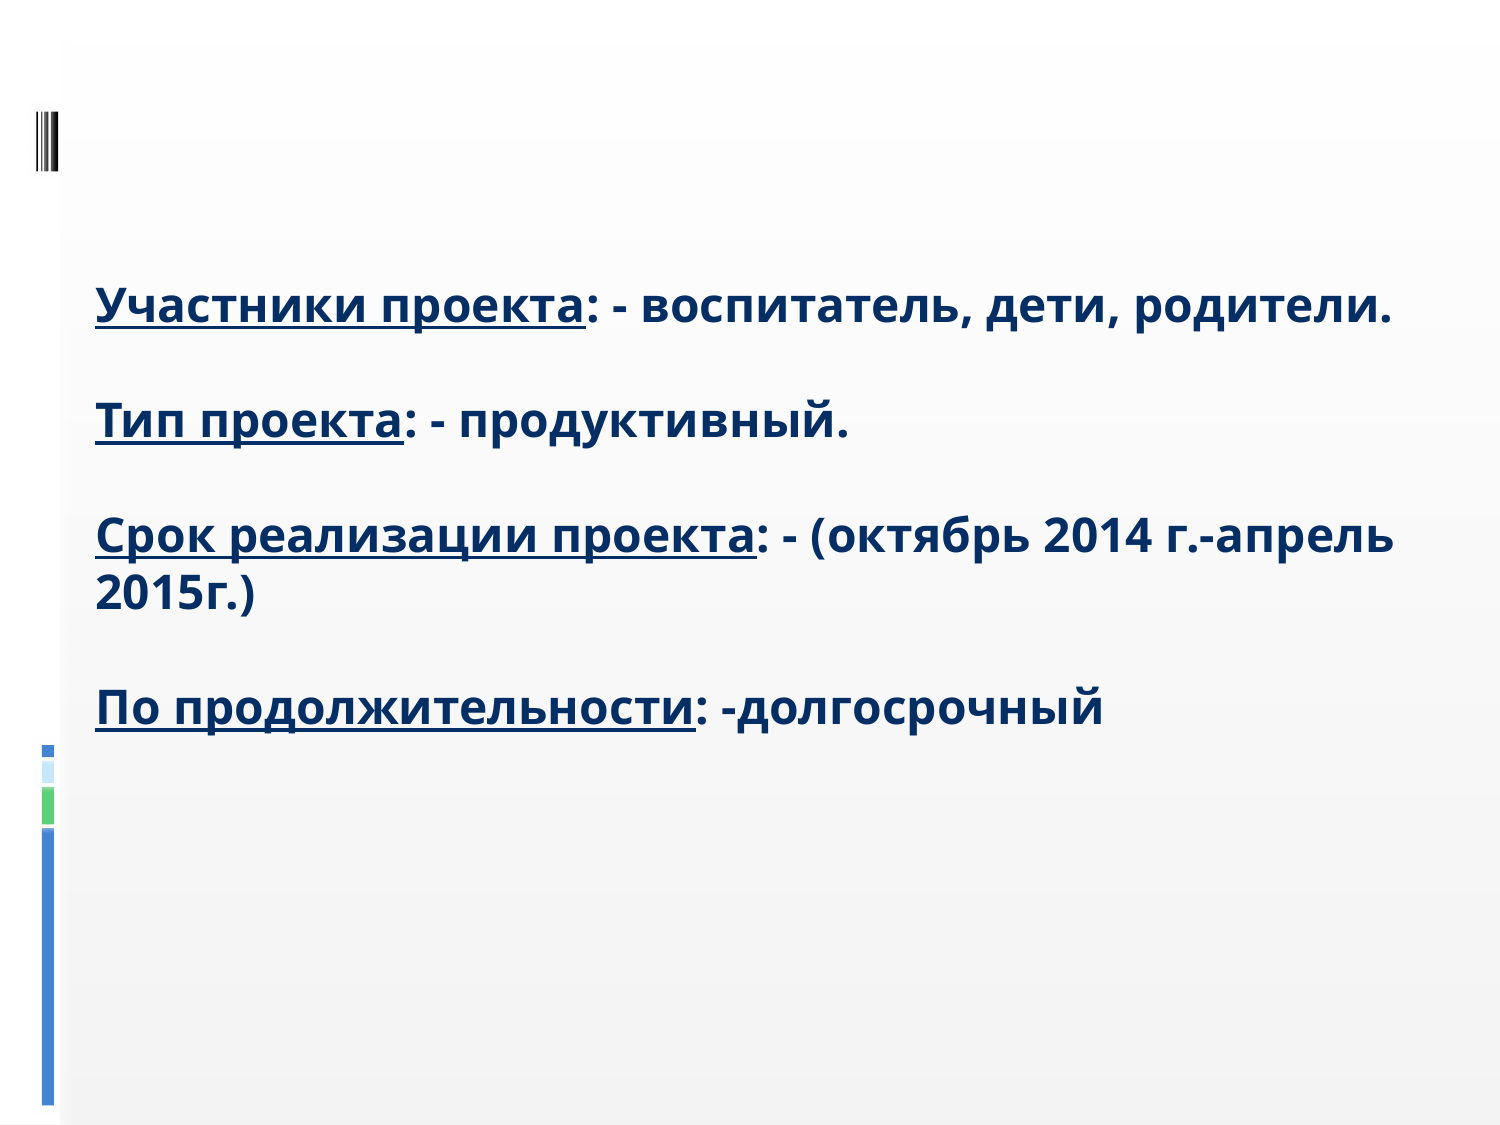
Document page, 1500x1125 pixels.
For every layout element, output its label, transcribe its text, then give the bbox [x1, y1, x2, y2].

text_box Участники проекта: - воспитатель, дети, родители. Тип проекта: - продуктивный. Срок реализации проекта: - (октябрь 2014 г.-апрель 2015г.) По продолжительности: -долгосрочный [80, 267, 1463, 857]
